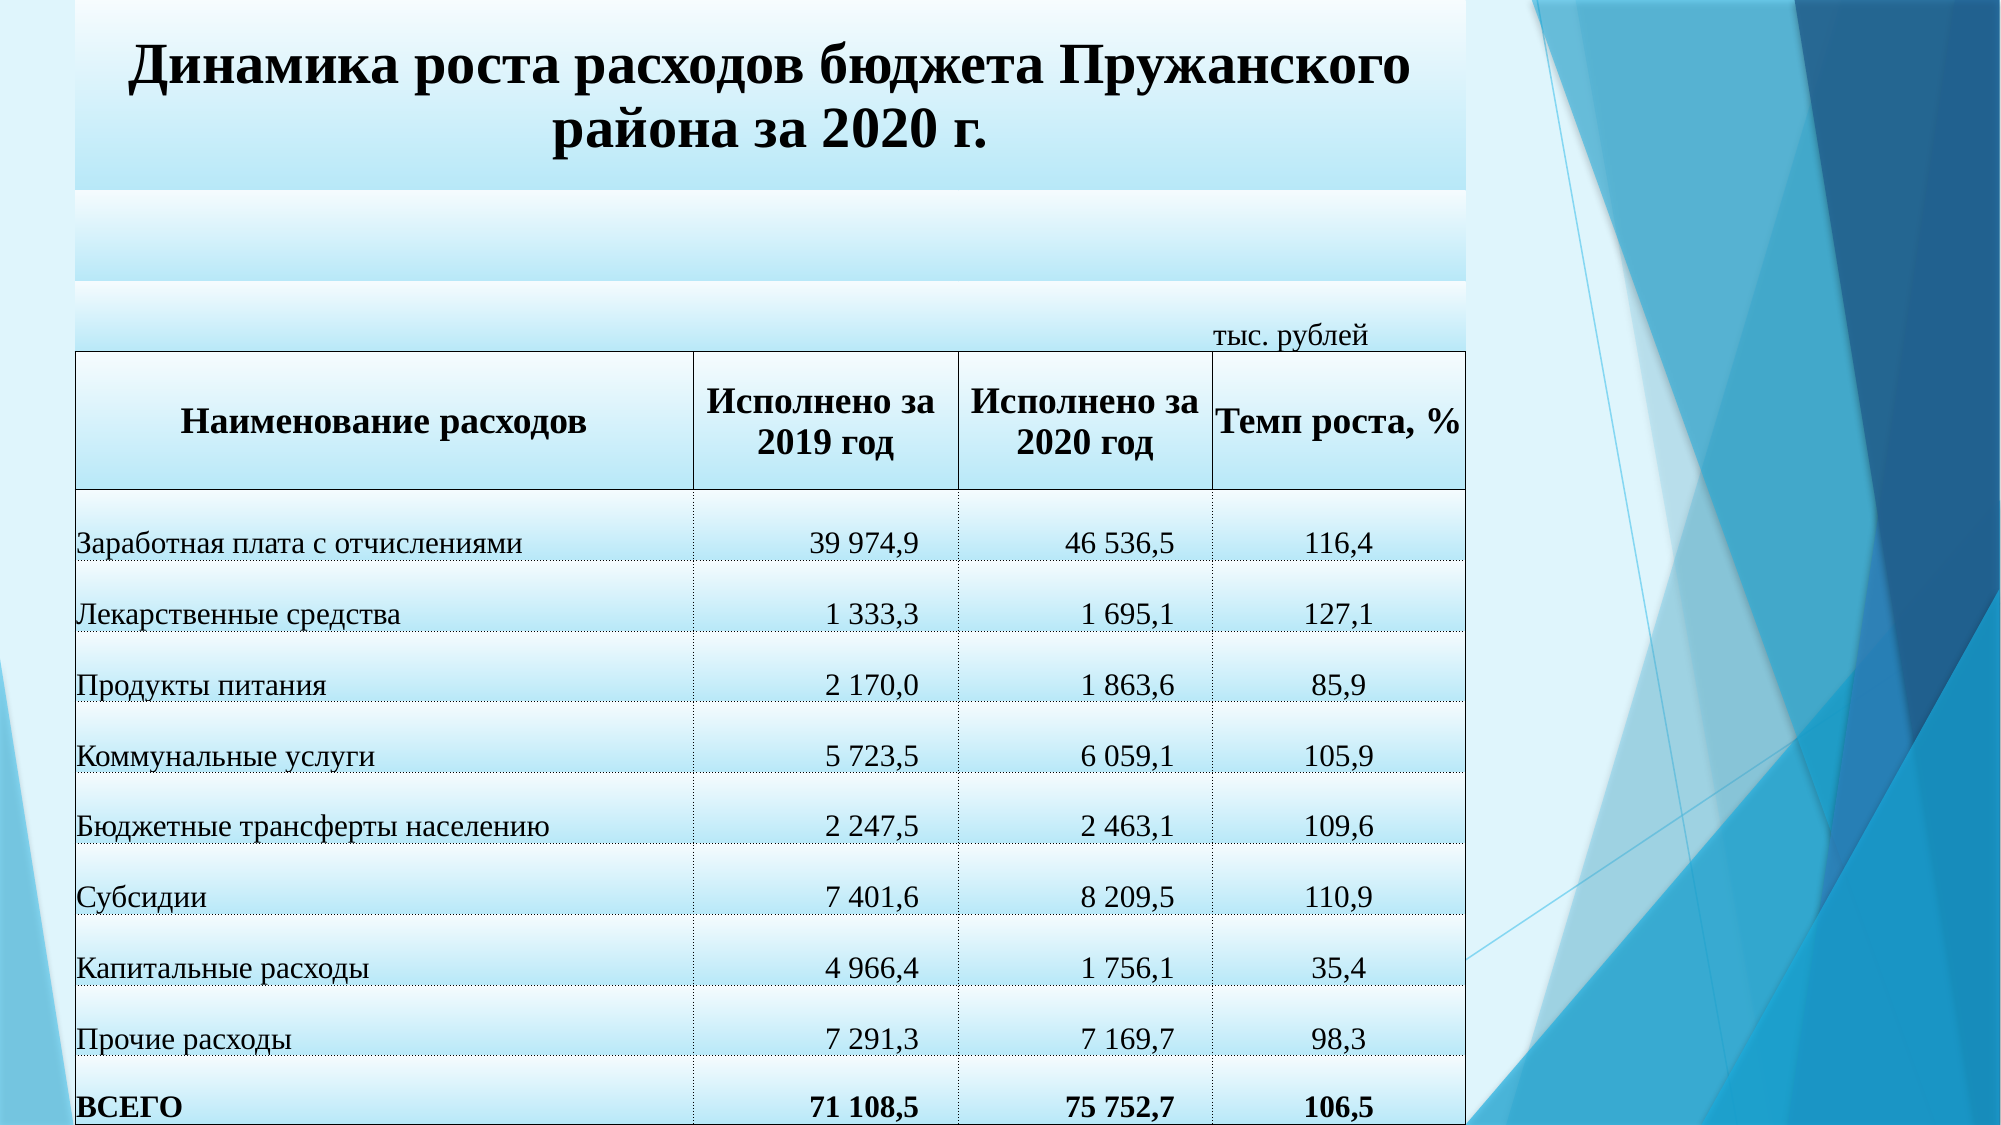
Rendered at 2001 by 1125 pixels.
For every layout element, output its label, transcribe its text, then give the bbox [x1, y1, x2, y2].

table_cell 1 756,1 [958, 914, 1212, 985]
table_cell 75 752,7 [958, 1056, 1212, 1124]
table_cell 2 463,1 [958, 773, 1212, 844]
table_cell 2 247,5 [693, 773, 958, 844]
table_cell [693, 281, 958, 351]
table_cell 127,1 [1212, 560, 1465, 631]
table_cell 106,5 [1212, 1056, 1465, 1124]
table_cell 7 169,7 [958, 985, 1212, 1056]
table_cell 109,6 [1212, 773, 1465, 844]
table_cell 39 974,9 [693, 490, 958, 560]
table_cell 7 291,3 [693, 985, 958, 1056]
table_cell ВСЕГО [76, 1056, 693, 1124]
table_cell 98,3 [1212, 985, 1465, 1056]
table_cell 2 170,0 [693, 631, 958, 702]
table_cell 4 966,4 [693, 914, 958, 985]
table_cell [75, 190, 693, 281]
table_cell 46 536,5 [958, 490, 1212, 560]
table_cell [1212, 190, 1466, 281]
table_cell Лекарственные средства [76, 560, 693, 631]
table_cell 105,9 [1212, 702, 1465, 773]
table_cell 7 401,6 [693, 844, 958, 914]
table_cell [693, 190, 958, 281]
table_cell 71 108,5 [693, 1056, 958, 1124]
table_cell тыс. рублей [1212, 281, 1466, 351]
table_cell Прочие расходы [76, 985, 693, 1056]
table_cell [75, 281, 693, 351]
table_cell Бюджетные трансферты населению [76, 773, 693, 844]
table_cell 1 863,6 [958, 631, 1212, 702]
table_cell Капитальные расходы [76, 914, 693, 985]
table_cell 116,4 [1212, 490, 1465, 560]
table_cell [958, 281, 1212, 351]
table_cell Коммунальные услуги [76, 702, 693, 773]
table_cell [958, 190, 1212, 281]
table_cell 5 723,5 [693, 702, 958, 773]
table_cell 110,9 [1212, 844, 1465, 914]
table_cell Исполнено за 2019 год [694, 352, 958, 489]
table_cell 1 333,3 [693, 560, 958, 631]
table_cell 85,9 [1212, 631, 1465, 702]
table_cell 6 059,1 [958, 702, 1212, 773]
table_cell Заработная плата с отчислениями [76, 490, 693, 560]
table_cell Продукты питания [76, 631, 693, 702]
table_cell 1 695,1 [958, 560, 1212, 631]
table_header Динамика роста расходов бюджета Пружанского района за 2020 г. [75, 0, 1466, 190]
table_cell Темп роста, % [1213, 352, 1465, 489]
table_cell 8 209,5 [958, 844, 1212, 914]
table_cell Субсидии [76, 844, 693, 914]
table_cell 35,4 [1212, 914, 1465, 985]
table_cell Исполнено за 2020 год [959, 352, 1212, 489]
table_cell Наименование расходов [76, 352, 693, 489]
